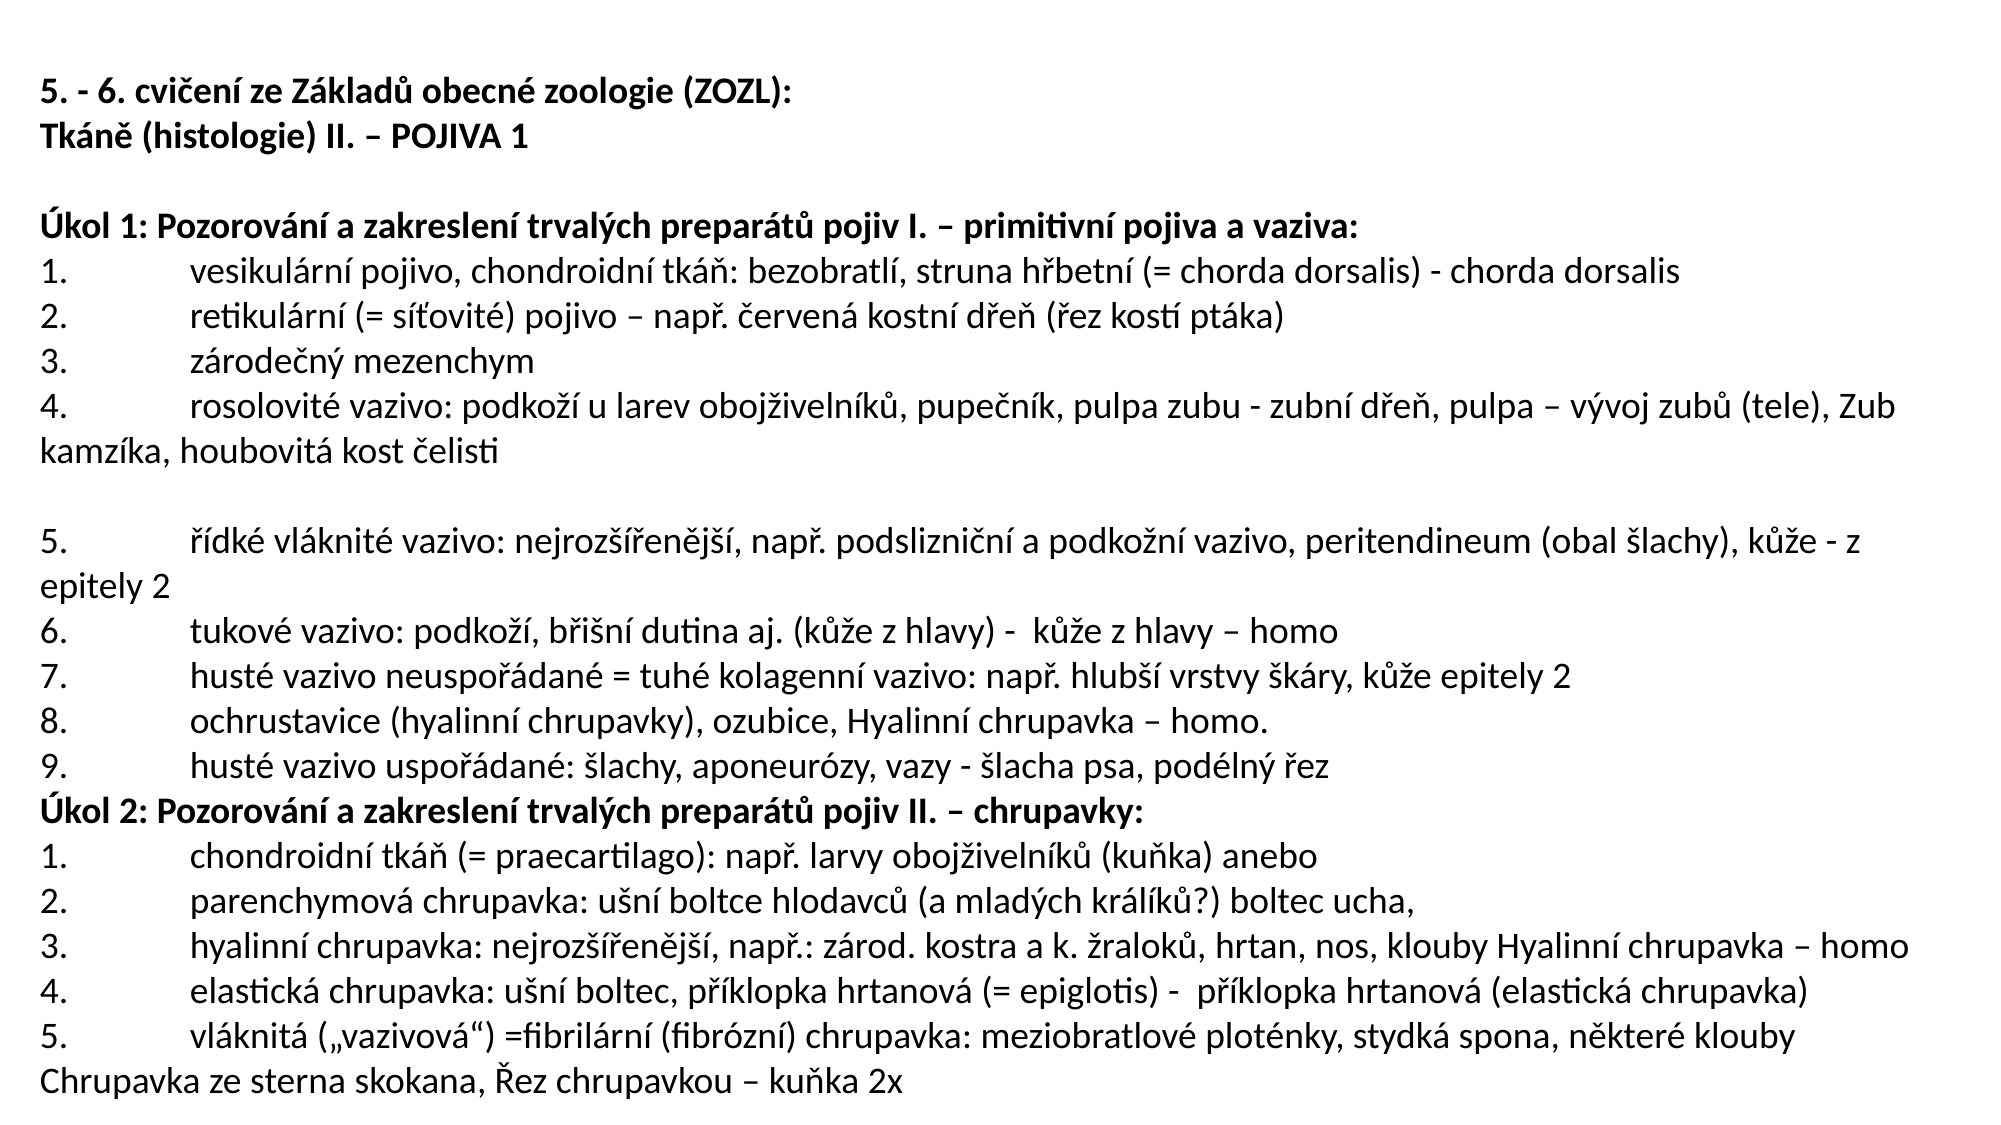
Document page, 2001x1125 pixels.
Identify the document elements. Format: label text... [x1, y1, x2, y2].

text_box 5. - 6. cvičení ze Základů obecné zoologie (ZOZL): Tkáně (histologie) II. – POJIVA 1 Úkol 1: Pozorování a zakreslení trvalých preparátů pojiv I. – primitivní pojiva a vaziva: 1. vesikulární pojivo, chondroidní tkáň: bezobratlí, struna hřbetní (= chorda dorsalis) - chorda dorsalis 2. retikulární (= síťovité) pojivo – např. červená kostní dřeň (řez kostí ptáka) 3. zárodečný mezenchym 4. rosolovité vazivo: podkoží u larev obojživelníků, pupečník, pulpa zubu - zubní dřeň, pulpa – vývoj zubů (tele), Zub kamzíka, houbovitá kost čelisti 5. řídké vláknité vazivo: nejrozšířenější, např. podslizniční a podkožní vazivo, peritendineum (obal šlachy), kůže - z epitely 2 6. tukové vazivo: podkoží, břišní dutina aj. (kůže z hlavy) - kůže z hlavy – homo 7. husté vazivo neuspořádané = tuhé kolagenní vazivo: např. hlubší vrstvy škáry, kůže epitely 2 8. ochrustavice (hyalinní chrupavky), ozubice, Hyalinní chrupavka – homo. 9. husté vazivo uspořádané: šlachy, aponeurózy, vazy - šlacha psa, podélný řez Úkol 2: Pozorování a zakreslení trvalých preparátů pojiv II. – chrupavky: 1. chondroidní tkáň (= praecartilago): např. larvy obojživelníků (kuňka) anebo 2. parenchymová chrupavka: ušní boltce hlodavců (a mladých králíků?) boltec ucha, 3. hyalinní chrupavka: nejrozšířenější, např.: zárod. kostra a k. žraloků, hrtan, nos, klouby Hyalinní chrupavka – homo 4. elastická chrupavka: ušní boltec, příklopka hrtanová (= epiglotis) - příklopka hrtanová (elastická chrupavka) 5. vláknitá („vazivová“) =fibrilární (fibrózní) chrupavka: meziobratlové ploténky, stydká spona, některé klouby Chrupavka ze sterna skokana, Řez chrupavkou – kuňka 2x [24, 58, 1961, 1125]
